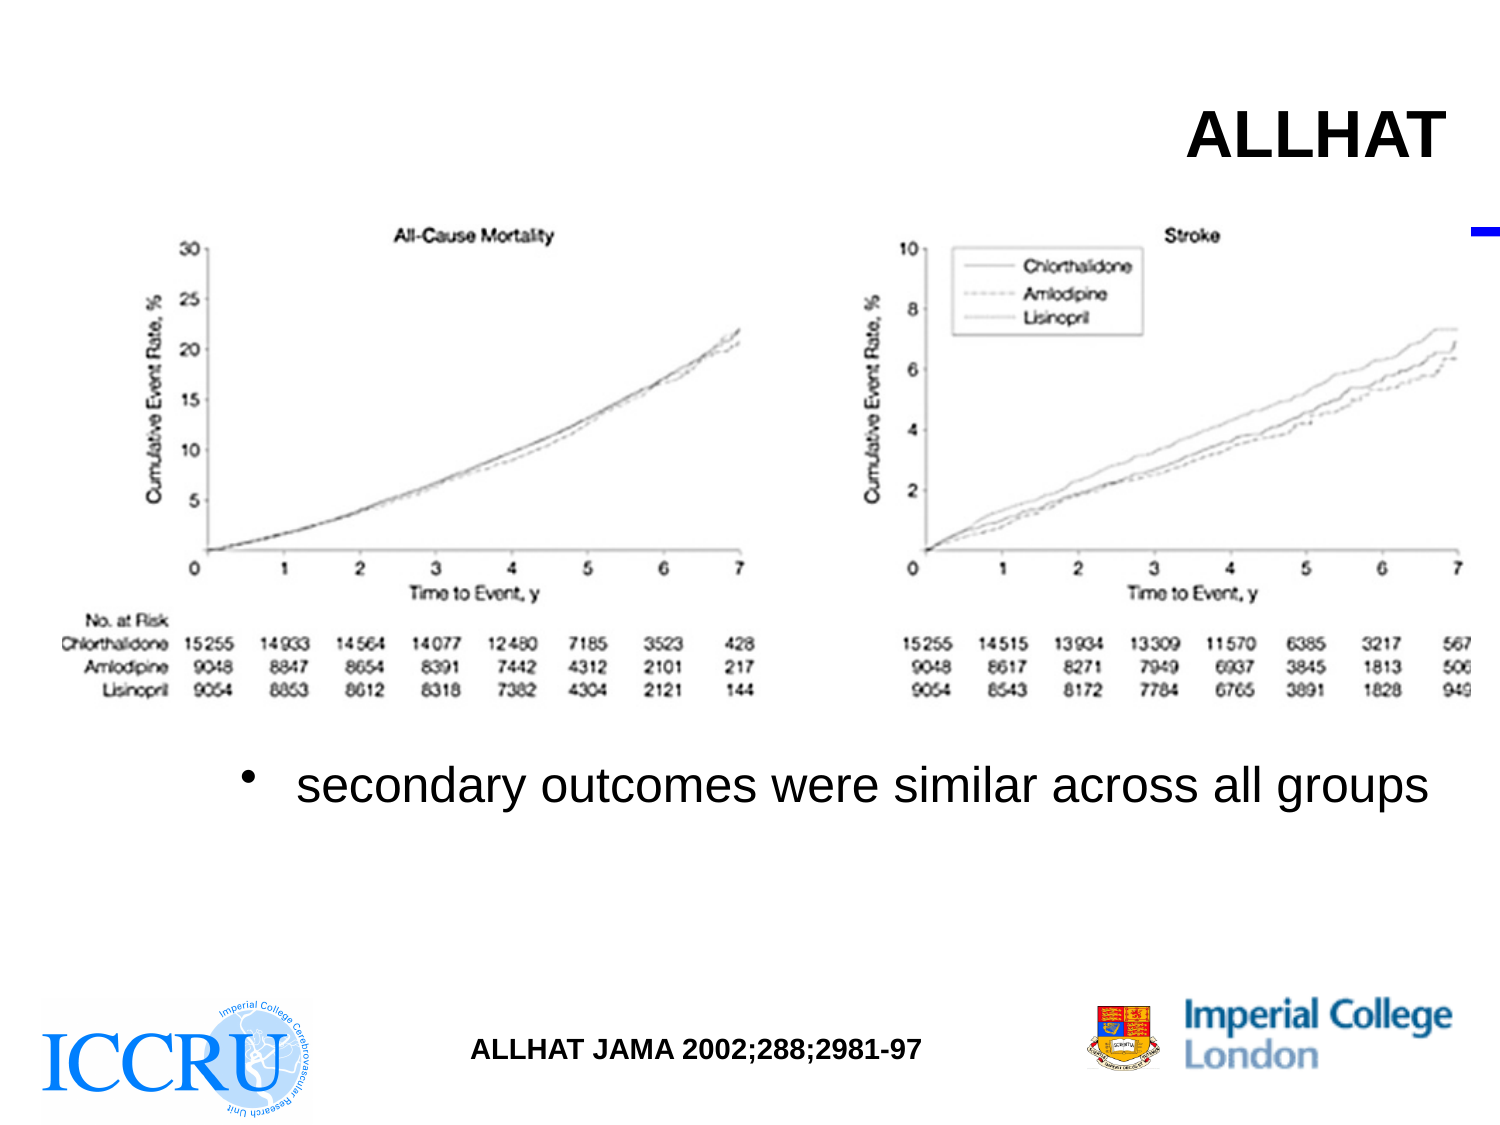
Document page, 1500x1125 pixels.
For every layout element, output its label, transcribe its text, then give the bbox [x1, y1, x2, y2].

picture [41, 998, 313, 1125]
picture [1087, 1006, 1160, 1071]
list 33,357 subjects >55 yrs/old HT+1 other CHD chlorthiazide or amlodipine or lisinopril ~5 year follow-up secondary outcomes were similar across all groups [224, 733, 1460, 1001]
title ALLHAT [187, 37, 1463, 223]
picture [1162, 981, 1475, 1094]
picture [62, 224, 1471, 725]
text_box ALLHAT JAMA 2002;288;2981-97 [455, 1023, 938, 1073]
